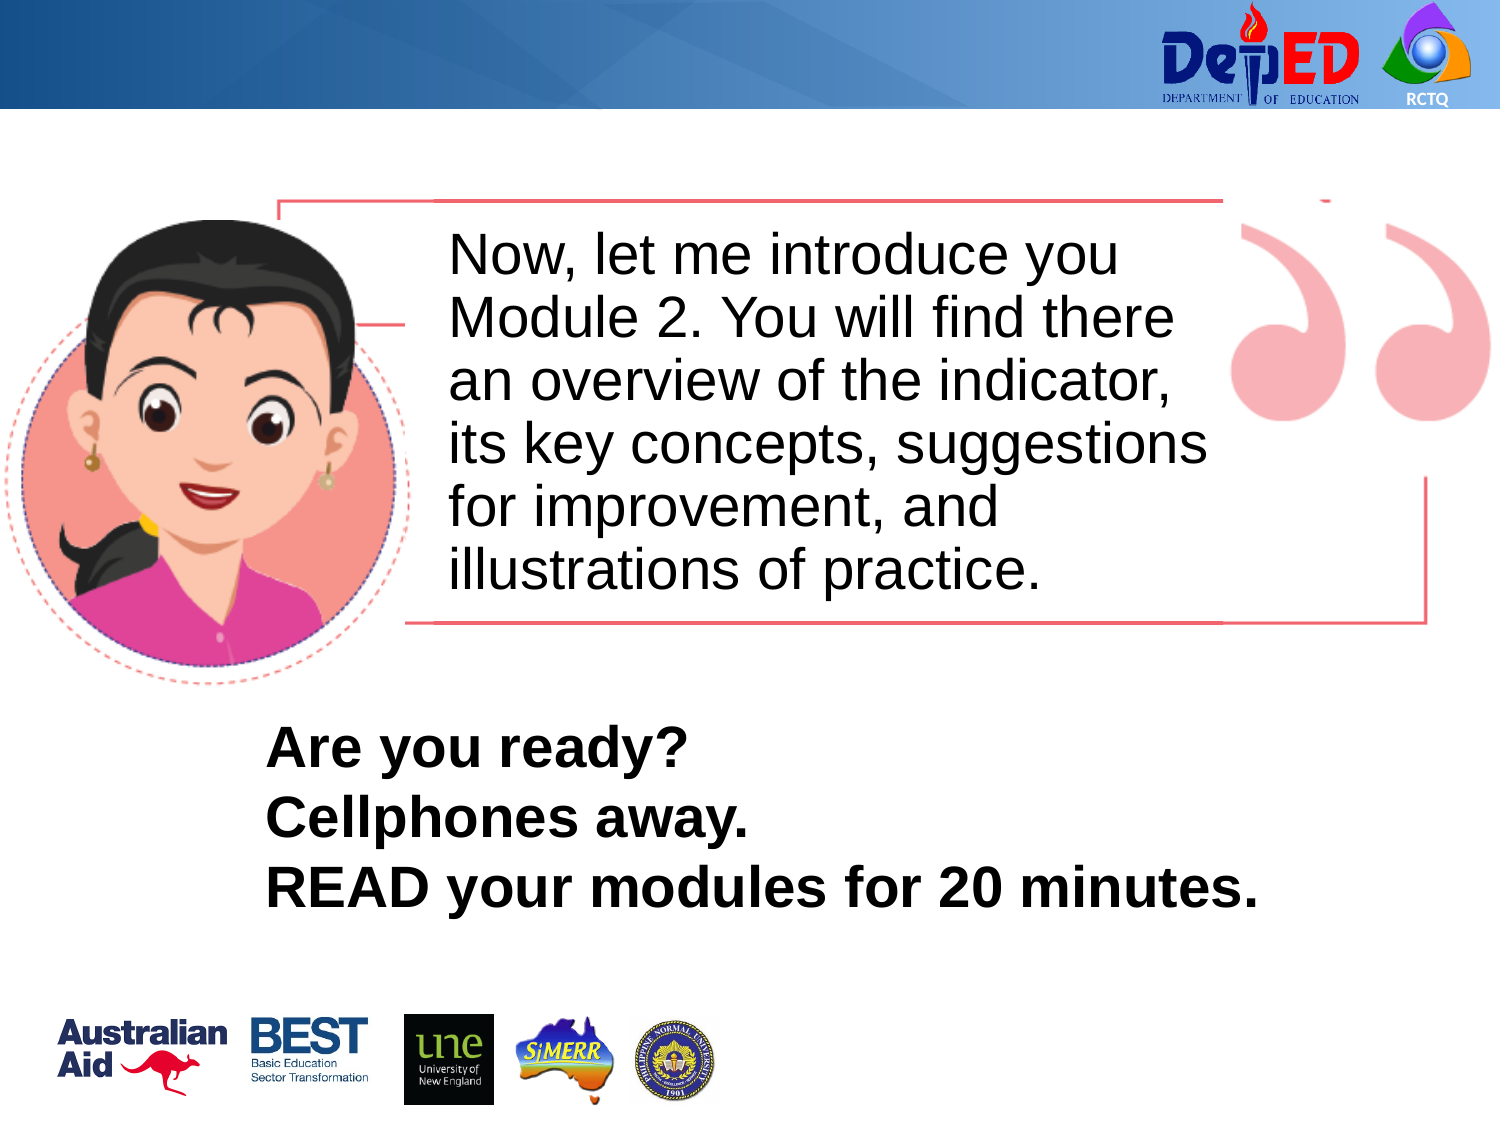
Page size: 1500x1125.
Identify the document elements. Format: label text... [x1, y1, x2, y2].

text_box Are you ready? Cellphones away. READ your modules for 20 minutes. [251, 701, 1406, 927]
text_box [0, 195, 1500, 691]
picture [499, 995, 720, 1125]
picture [1162, 1, 1359, 106]
picture [1379, 0, 1475, 86]
picture [57, 1019, 227, 1096]
picture [404, 1014, 494, 1105]
picture [246, 990, 372, 1116]
